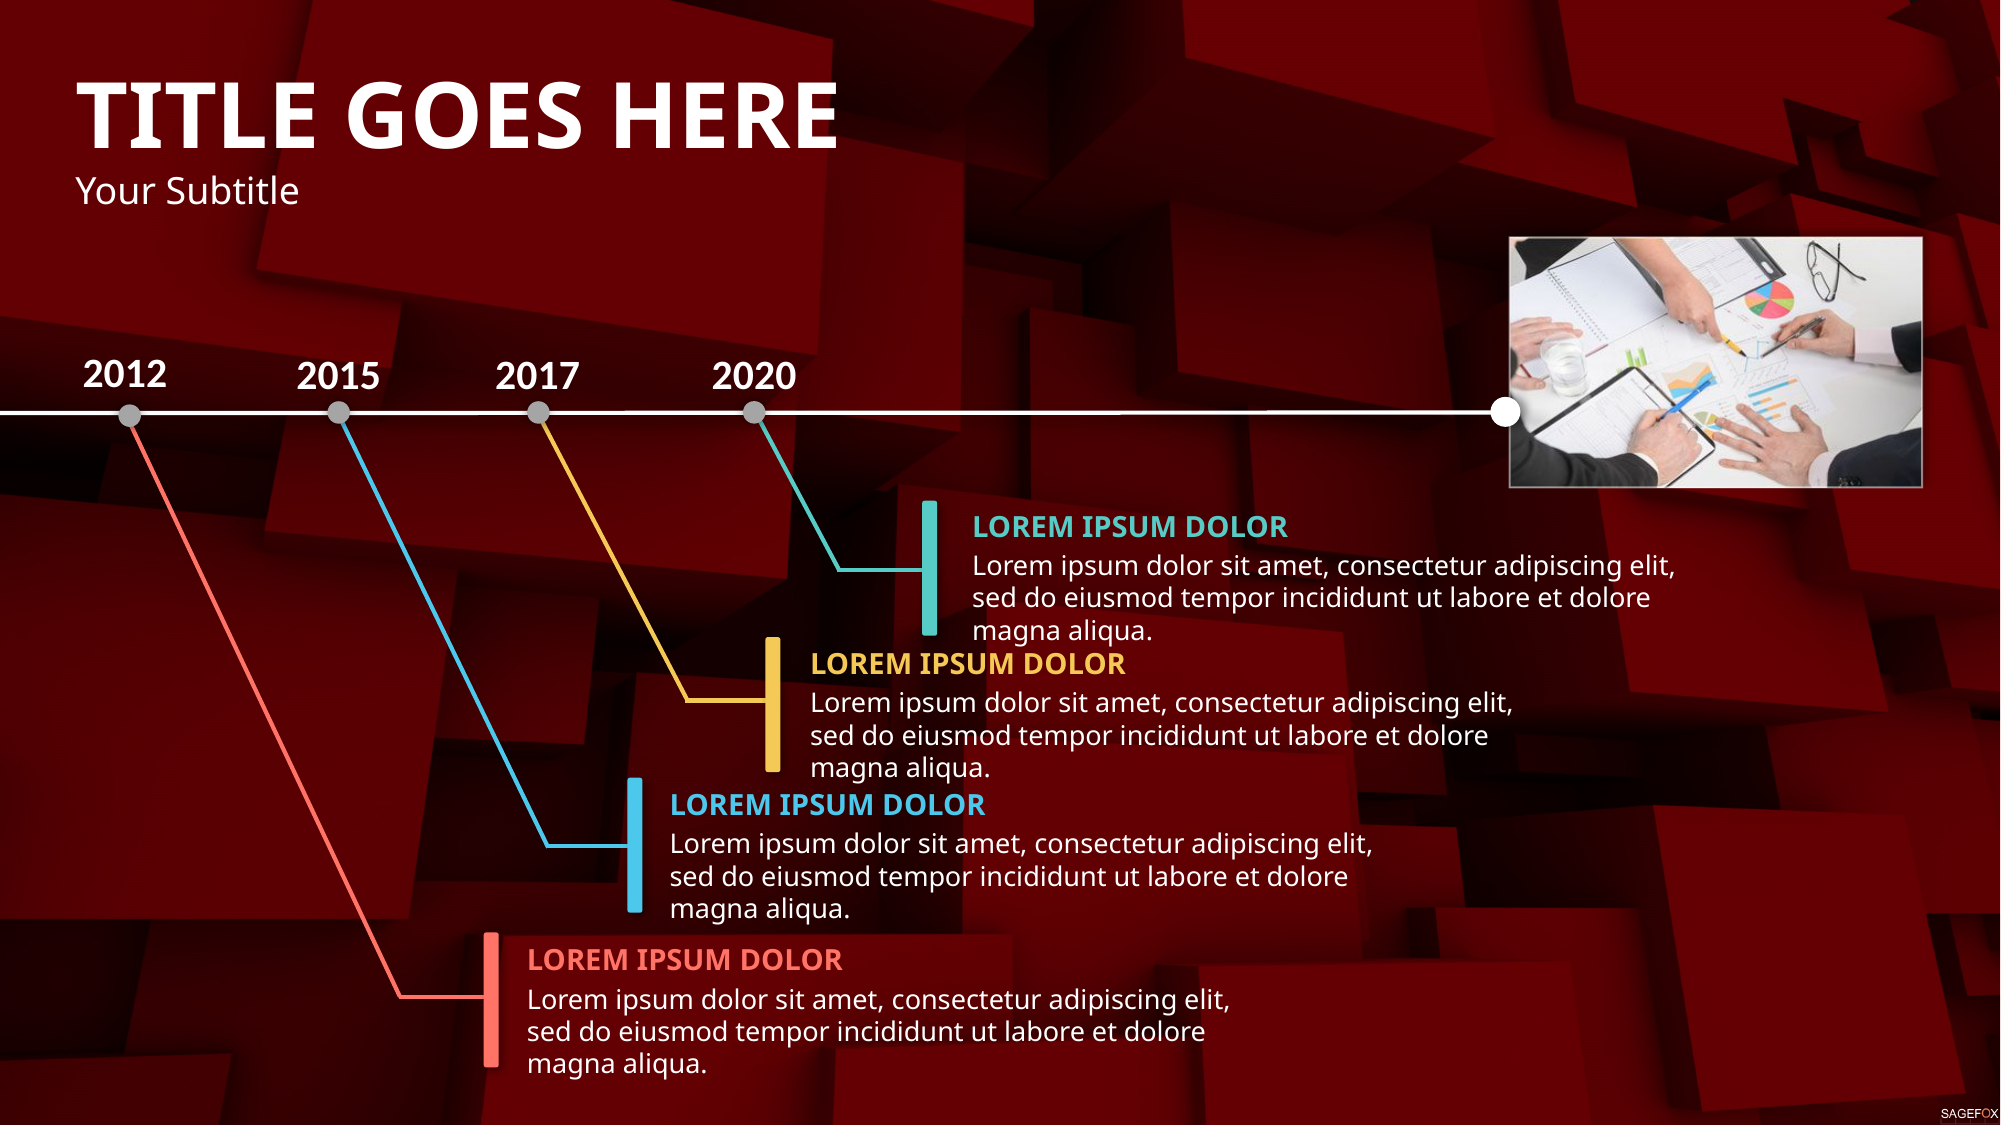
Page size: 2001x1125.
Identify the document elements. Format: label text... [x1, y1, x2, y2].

text_box [764, 636, 782, 774]
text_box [537, 427, 774, 701]
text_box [337, 427, 635, 848]
text_box 2015 [263, 340, 414, 396]
text_box [1509, 236, 1923, 488]
text_box 2020 [679, 340, 829, 396]
text_box [482, 931, 500, 1069]
text_box LOREM IPSUM DOLOR Lorem ipsum dolor sit amet, consectetur adipiscing elit, sed do eiusmod tempor incididunt ut labore et dolore magna aliqua. [512, 934, 1293, 1087]
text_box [0, 396, 1521, 427]
text_box [626, 776, 644, 914]
text_box [921, 499, 939, 637]
text_box TITLE GOES HERE Your Subtitle [60, 49, 1036, 220]
text_box 2017 [462, 340, 613, 396]
text_box LOREM IPSUM DOLOR Lorem ipsum dolor sit amet, consectetur adipiscing elit, sed do eiusmod tempor incididunt ut labore et dolore magna aliqua. [795, 637, 1576, 791]
text_box LOREM IPSUM DOLOR Lorem ipsum dolor sit amet, consectetur adipiscing elit, sed do eiusmod tempor incididunt ut labore et dolore magna aliqua. [654, 778, 1435, 932]
text_box 2012 [50, 338, 200, 396]
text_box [124, 427, 487, 997]
picture [0, 0, 2001, 1125]
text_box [1509, 392, 1543, 431]
text_box LOREM IPSUM DOLOR Lorem ipsum dolor sit amet, consectetur adipiscing elit, sed do eiusmod tempor incididunt ut labore et dolore magna aliqua. [957, 500, 1738, 654]
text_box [756, 427, 925, 571]
